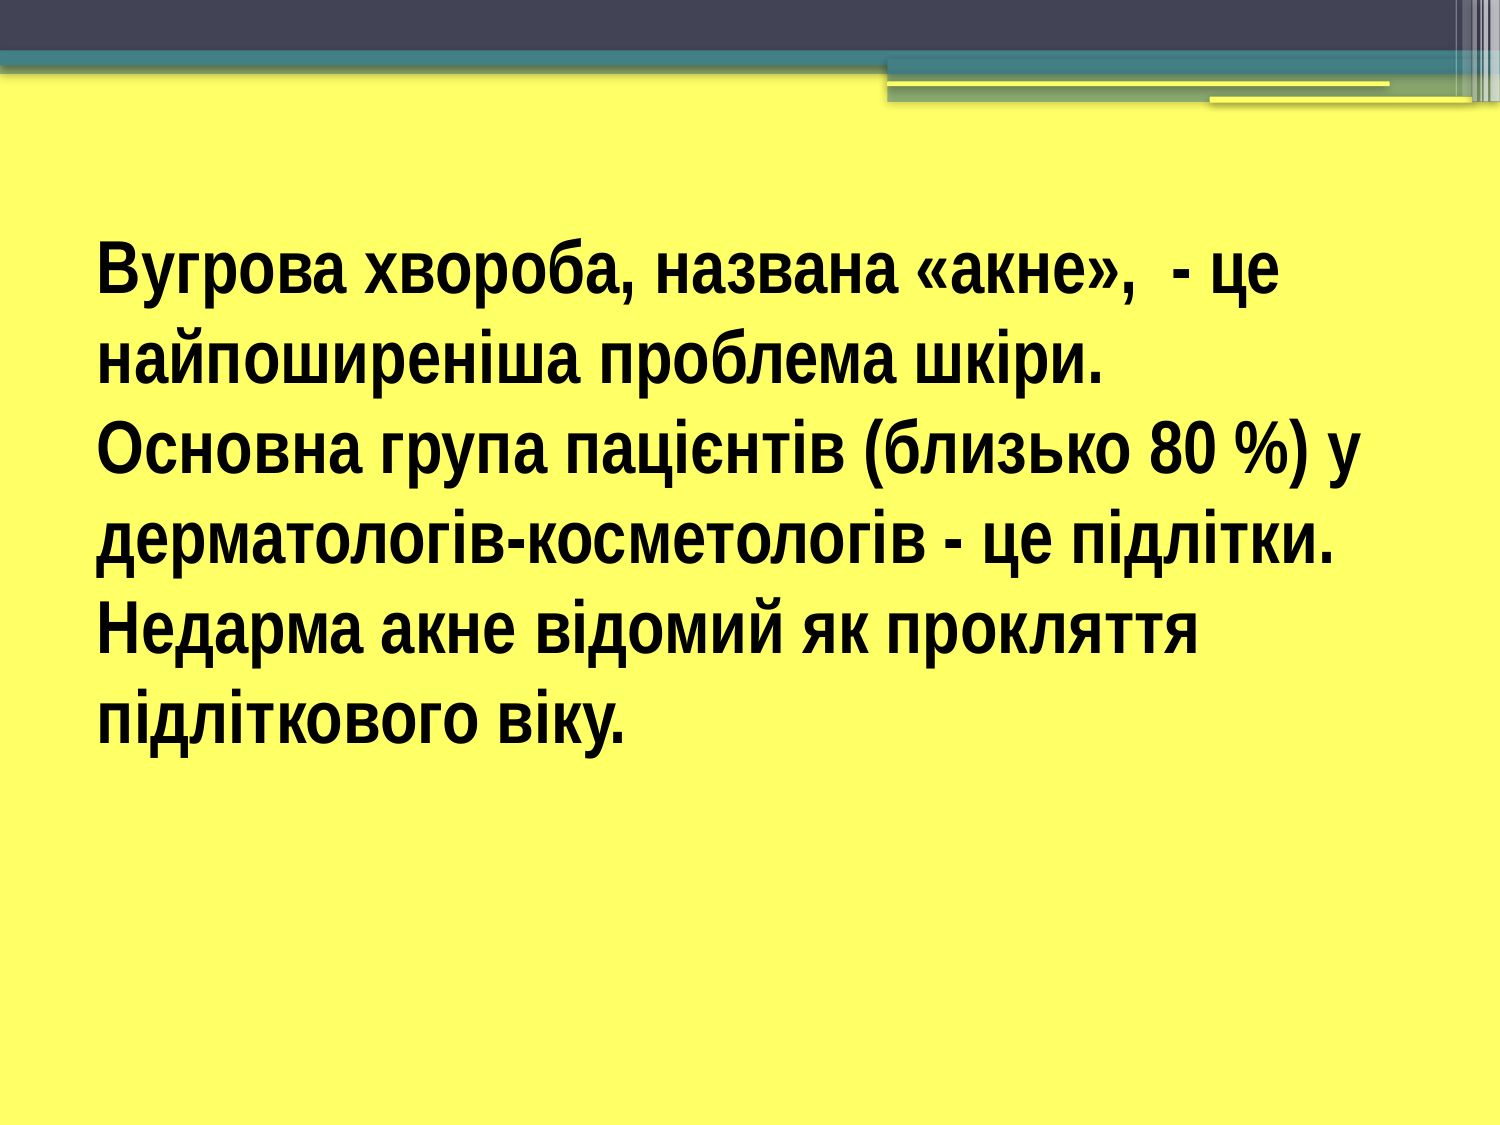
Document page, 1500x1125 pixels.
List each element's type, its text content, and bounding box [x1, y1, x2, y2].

text_box Вугрова хвороба, названа «акне», - це найпоширеніша проблема шкіри. Основна група пацієнтів (близько 80 %) у дерматологів-косметологів - це підлітки. Недарма акне відомий як прокляття підліткового віку. [82, 210, 1500, 811]
